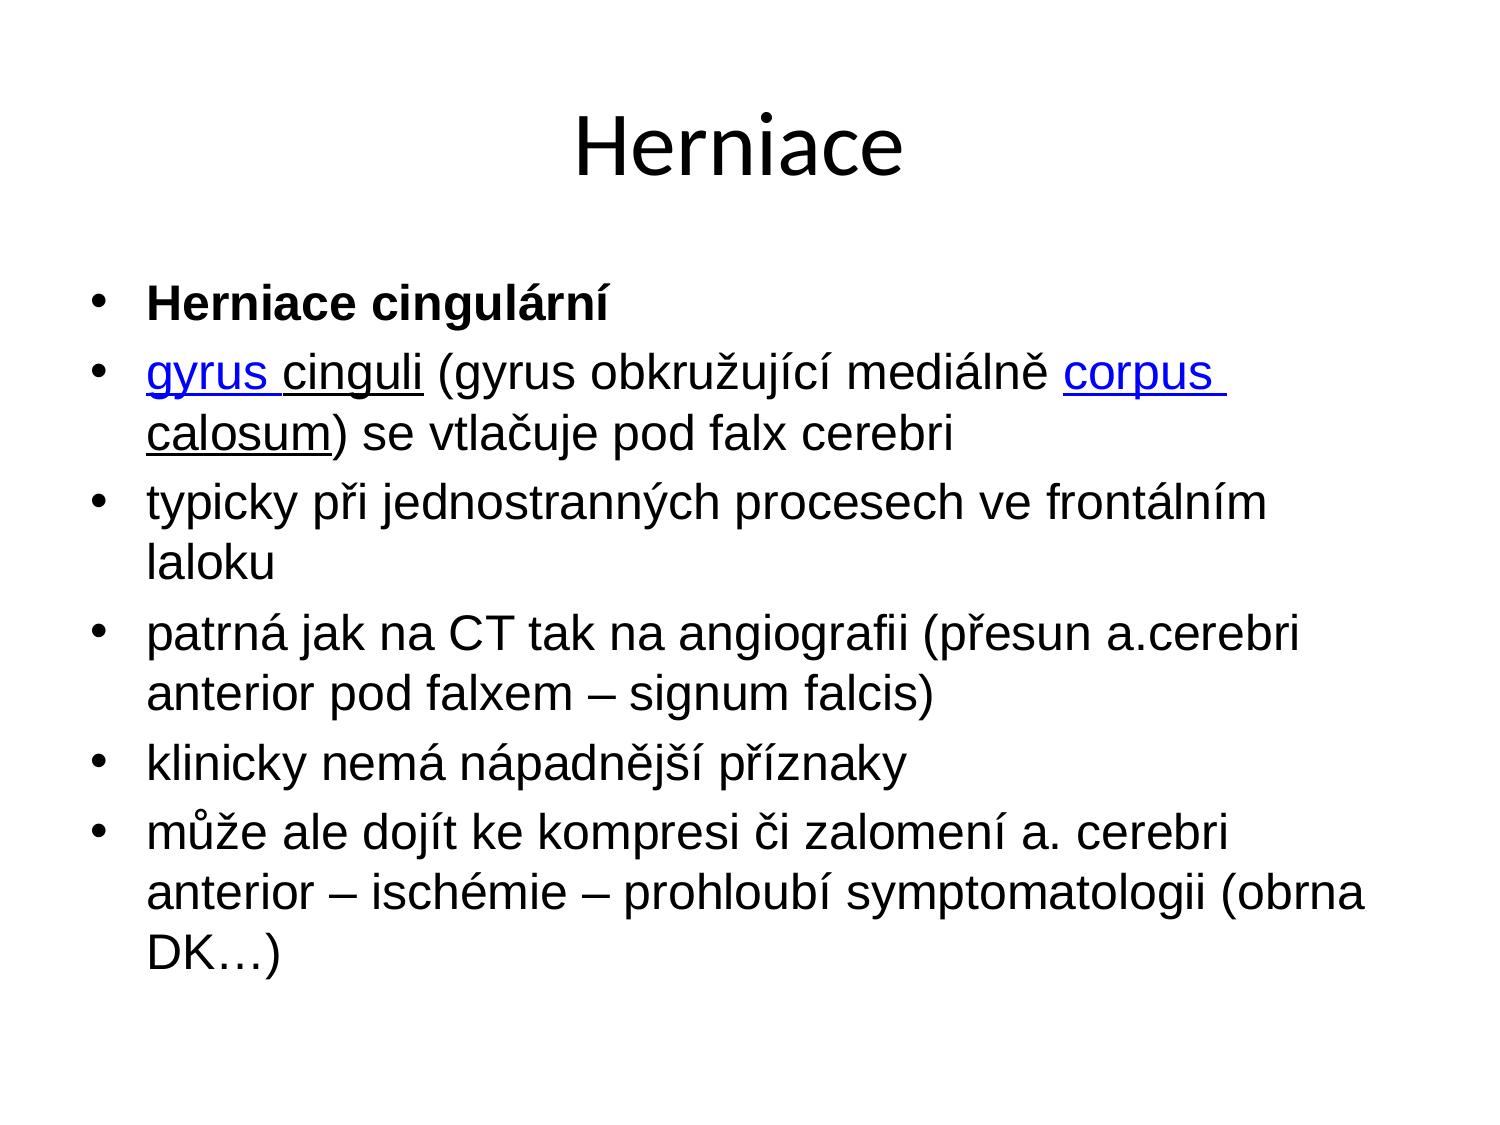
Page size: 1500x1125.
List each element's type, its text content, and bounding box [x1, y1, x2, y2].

list Herniace cingulární gyrus cinguli (gyrus obkružující mediálně corpus calosum) se vtlačuje pod falx cerebri typicky při jednostranných procesech ve frontálním laloku patrná jak na CT tak na angiografii (přesun a.cerebri anterior pod falxem – signum falcis) klinicky nemá nápadnější příznaky může ale dojít ke kompresi či zalomení a. cerebri anterior – ischémie – prohloubí symptomatologii (obrna DK…) [74, 262, 1426, 1006]
title Herniace [74, 44, 1426, 233]
